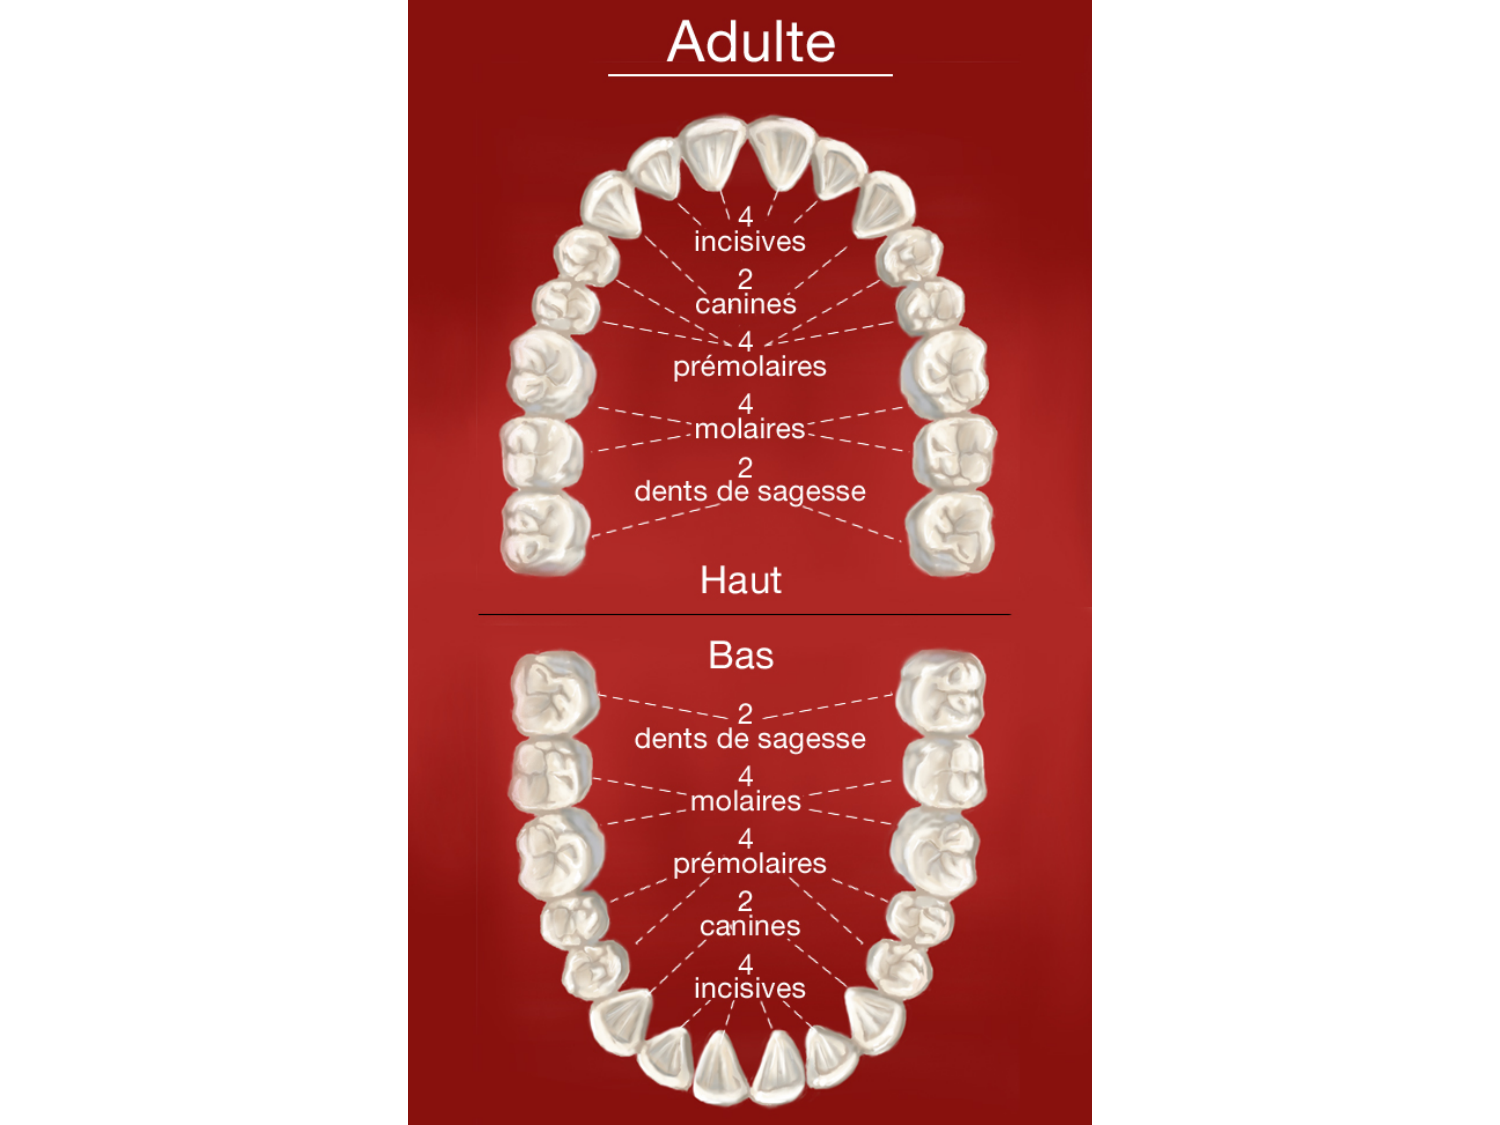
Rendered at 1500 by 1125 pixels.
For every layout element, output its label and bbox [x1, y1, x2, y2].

picture [408, 0, 1092, 1125]
